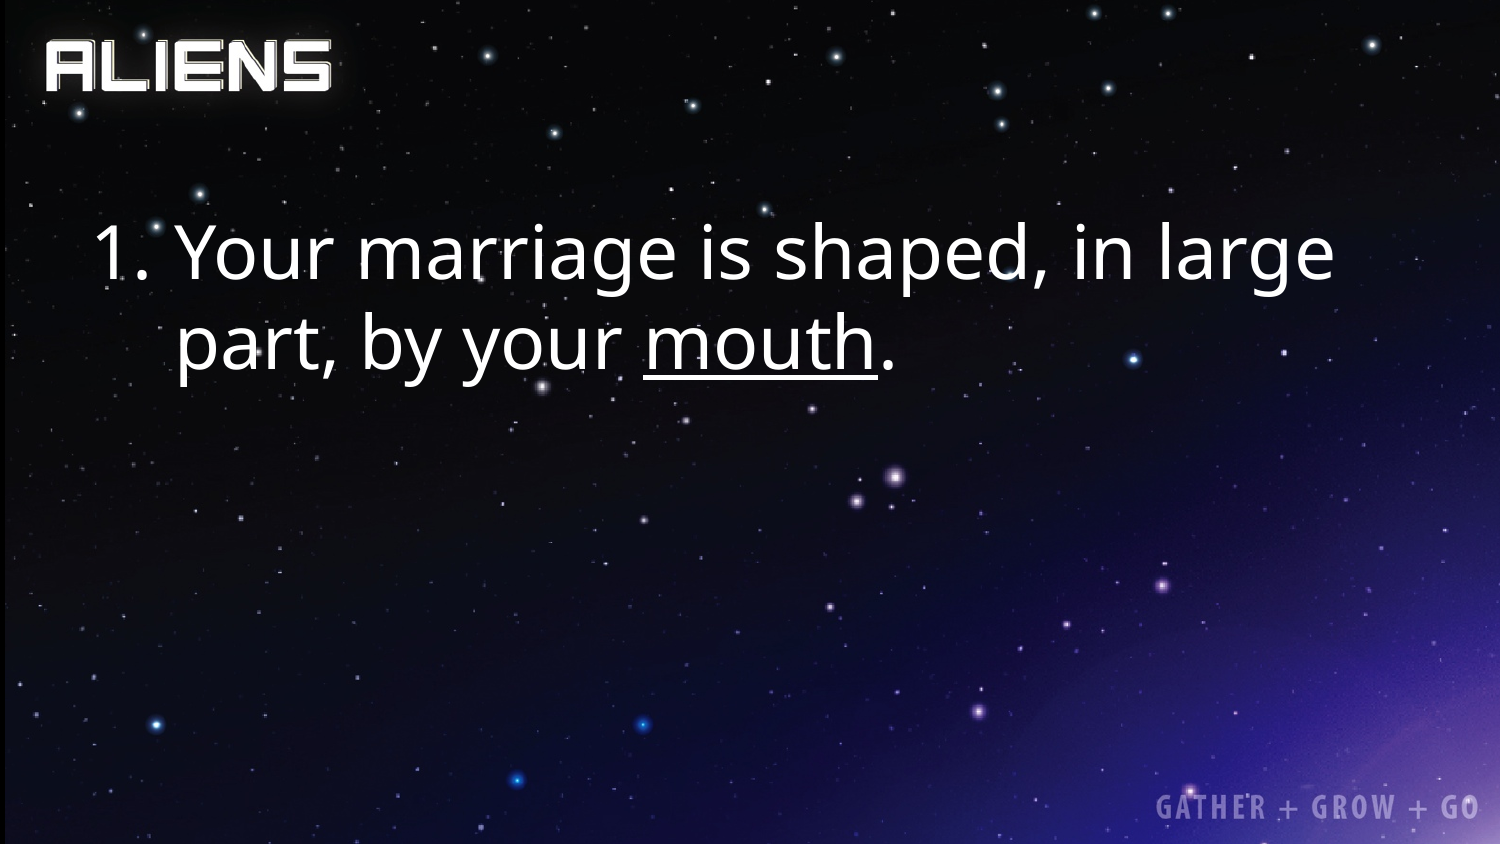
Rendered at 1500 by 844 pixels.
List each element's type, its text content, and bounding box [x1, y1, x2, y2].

picture [5, 0, 1500, 844]
list Your marriage is shaped, in large part, by your mouth. [75, 196, 1425, 754]
